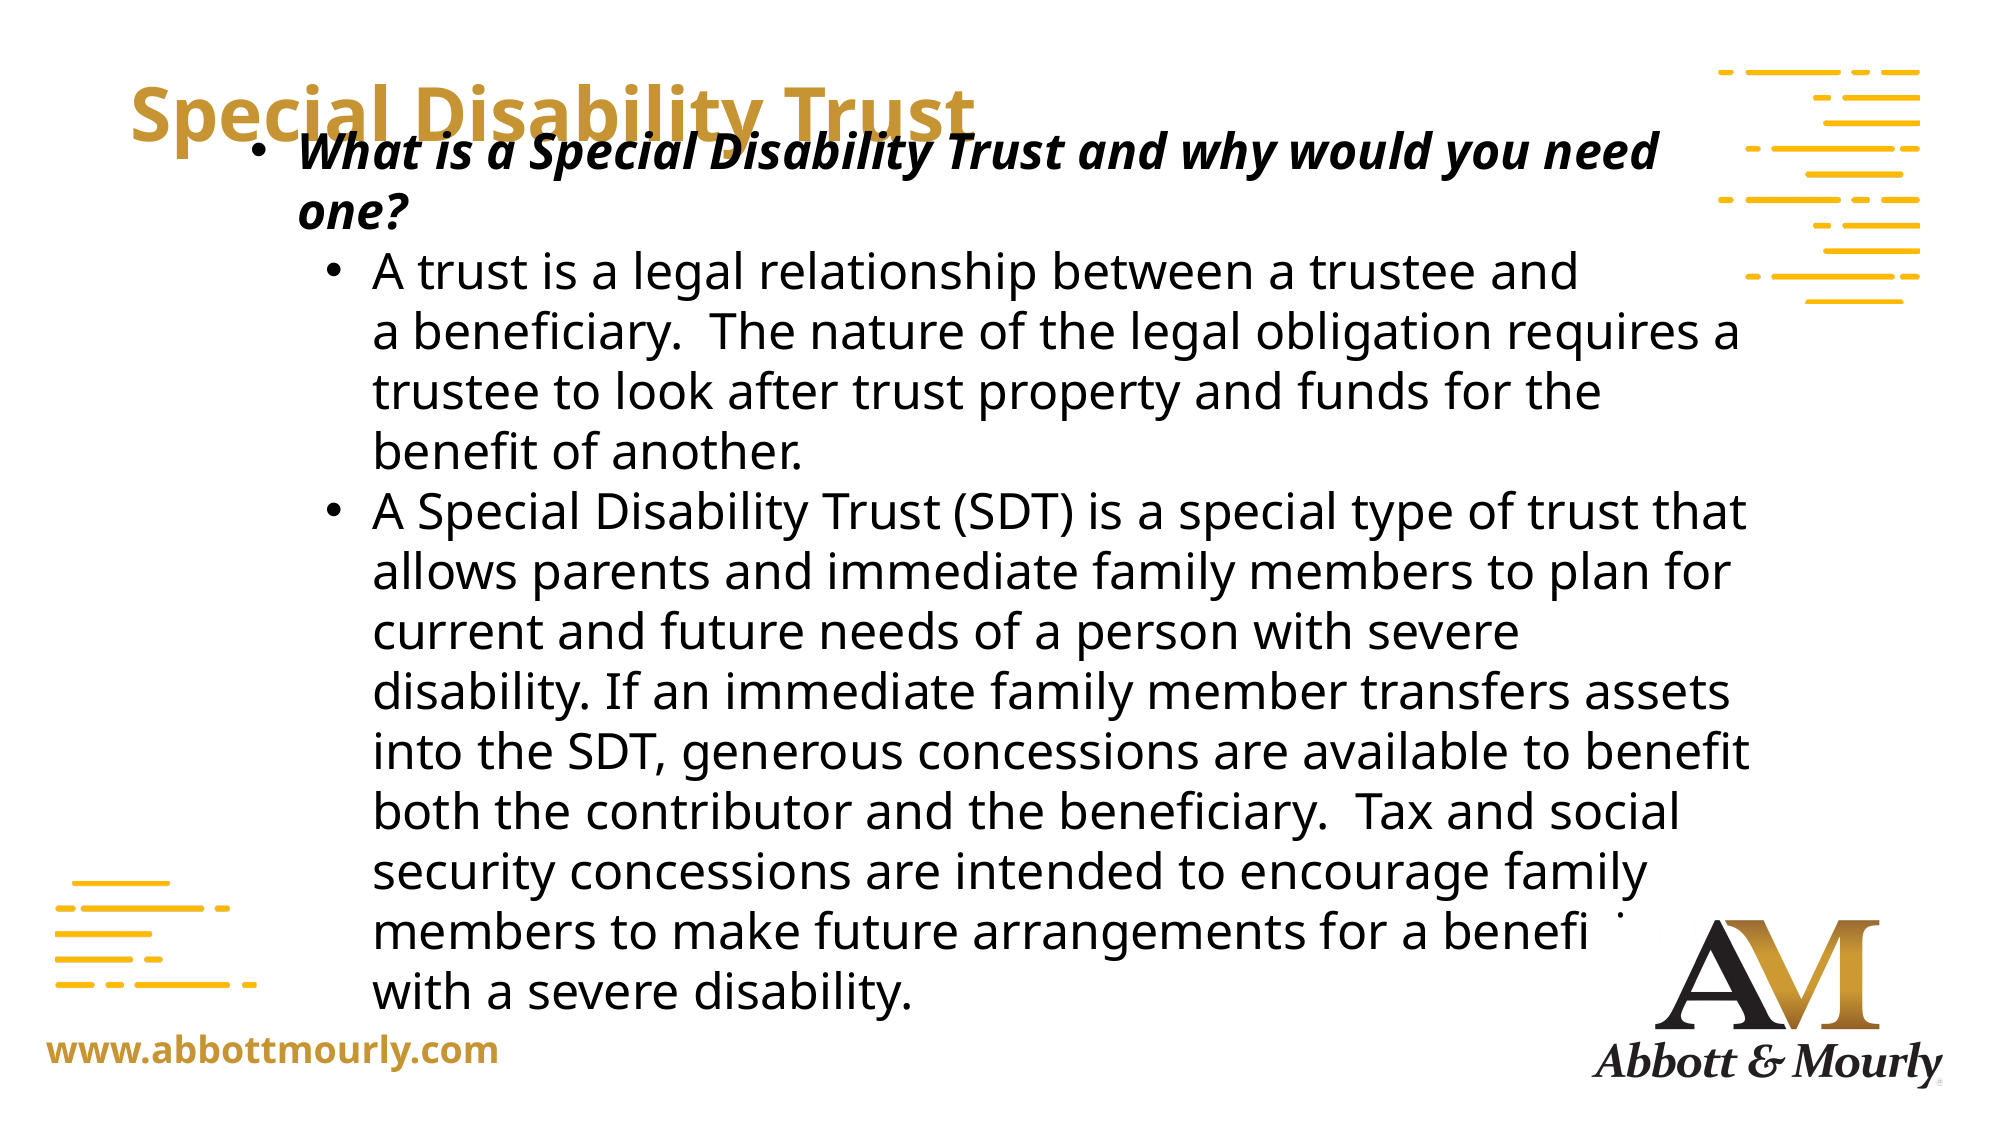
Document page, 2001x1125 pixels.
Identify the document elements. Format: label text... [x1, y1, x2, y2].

text_box www.abbottmourly.com [31, 1018, 575, 1079]
picture [1718, 69, 1920, 304]
picture [1590, 919, 1943, 1090]
text_box What is a Special Disability Trust and why would you need one? A trust is a legal relationship between a trustee and a beneficiary. The nature of the legal obligation requires a trustee to look after trust property and funds for the benefit of another. A Special Disability Trust (SDT) is a special type of trust that allows parents and immediate family members to plan for current and future needs of a person with severe disability. If an immediate family member transfers assets into the SDT, generous concessions are available to benefit both the contributor and the beneficiary. Tax and social security concessions are intended to encourage family members to make future arrangements for a beneficiary with a severe disability. [235, 112, 1772, 1118]
text_box Special Disability Trust [115, 59, 1963, 164]
picture [55, 881, 257, 999]
